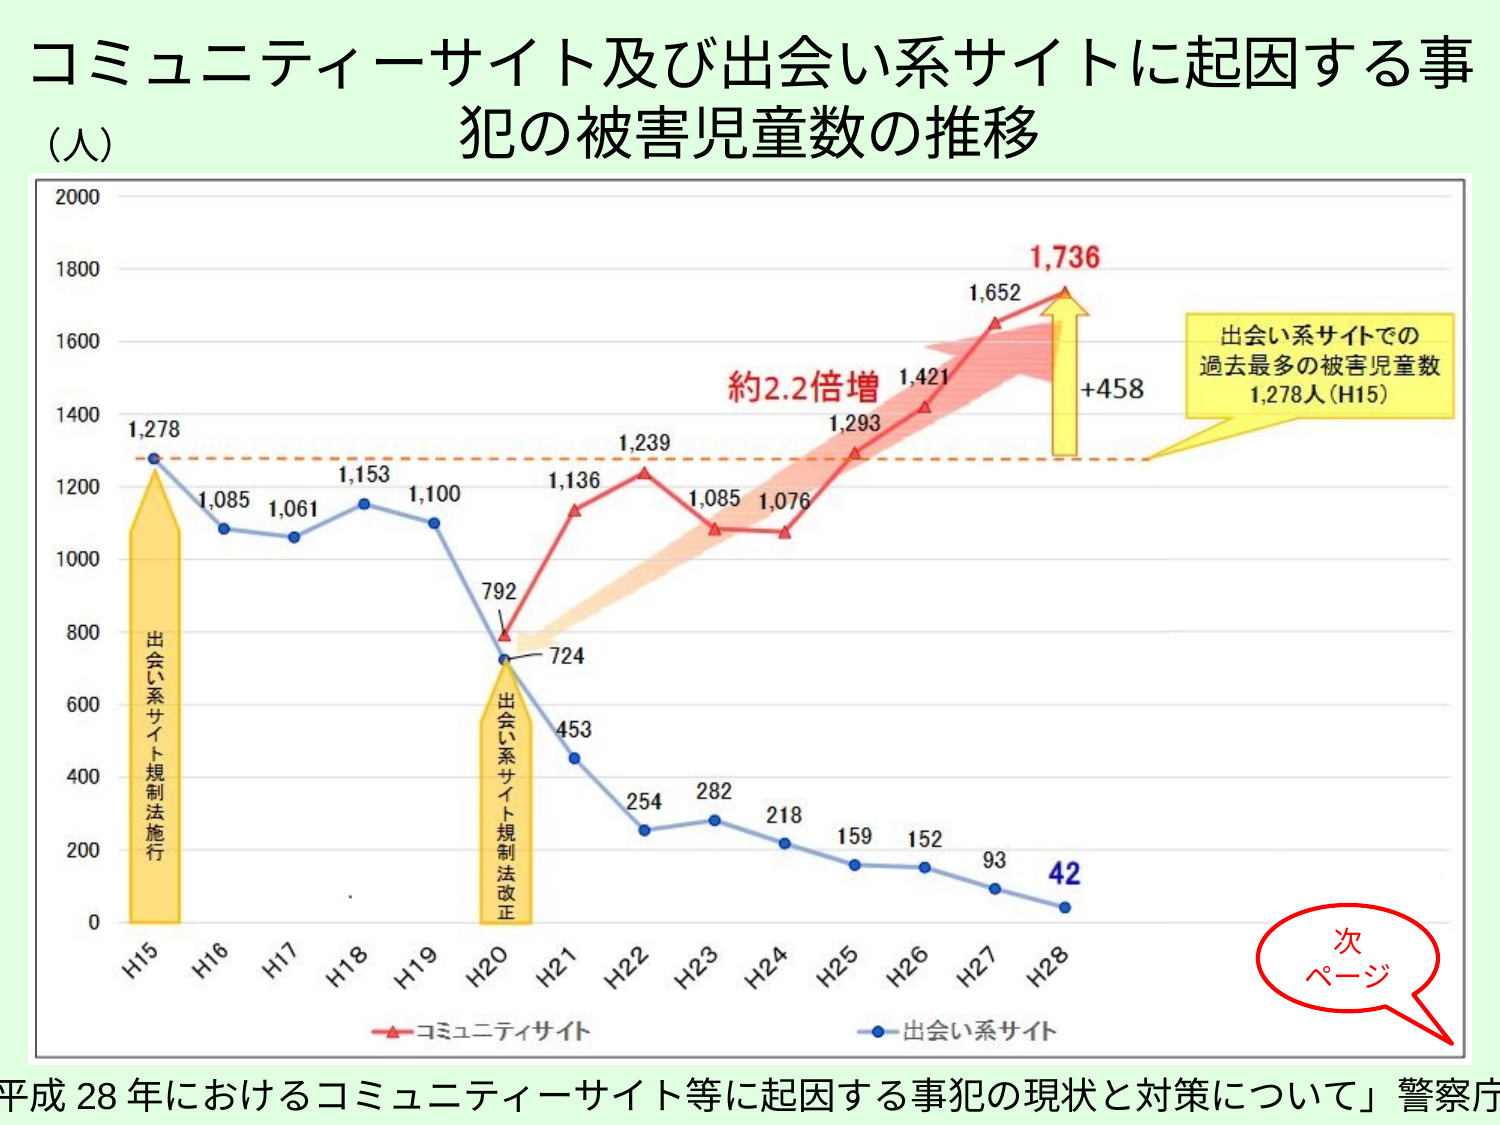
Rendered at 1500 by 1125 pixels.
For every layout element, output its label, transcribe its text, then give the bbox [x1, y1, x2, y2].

text_box （人） [10, 114, 153, 175]
picture [27, 173, 1473, 1065]
text_box 「平成28年におけるコミュニティーサイト等に起因する事犯の現状と対策について」警察庁より [0, 1064, 1500, 1125]
text_box コミュニティーサイト及び出会い系サイトに起因する事犯の被害児童数の推移 [0, 19, 1500, 207]
